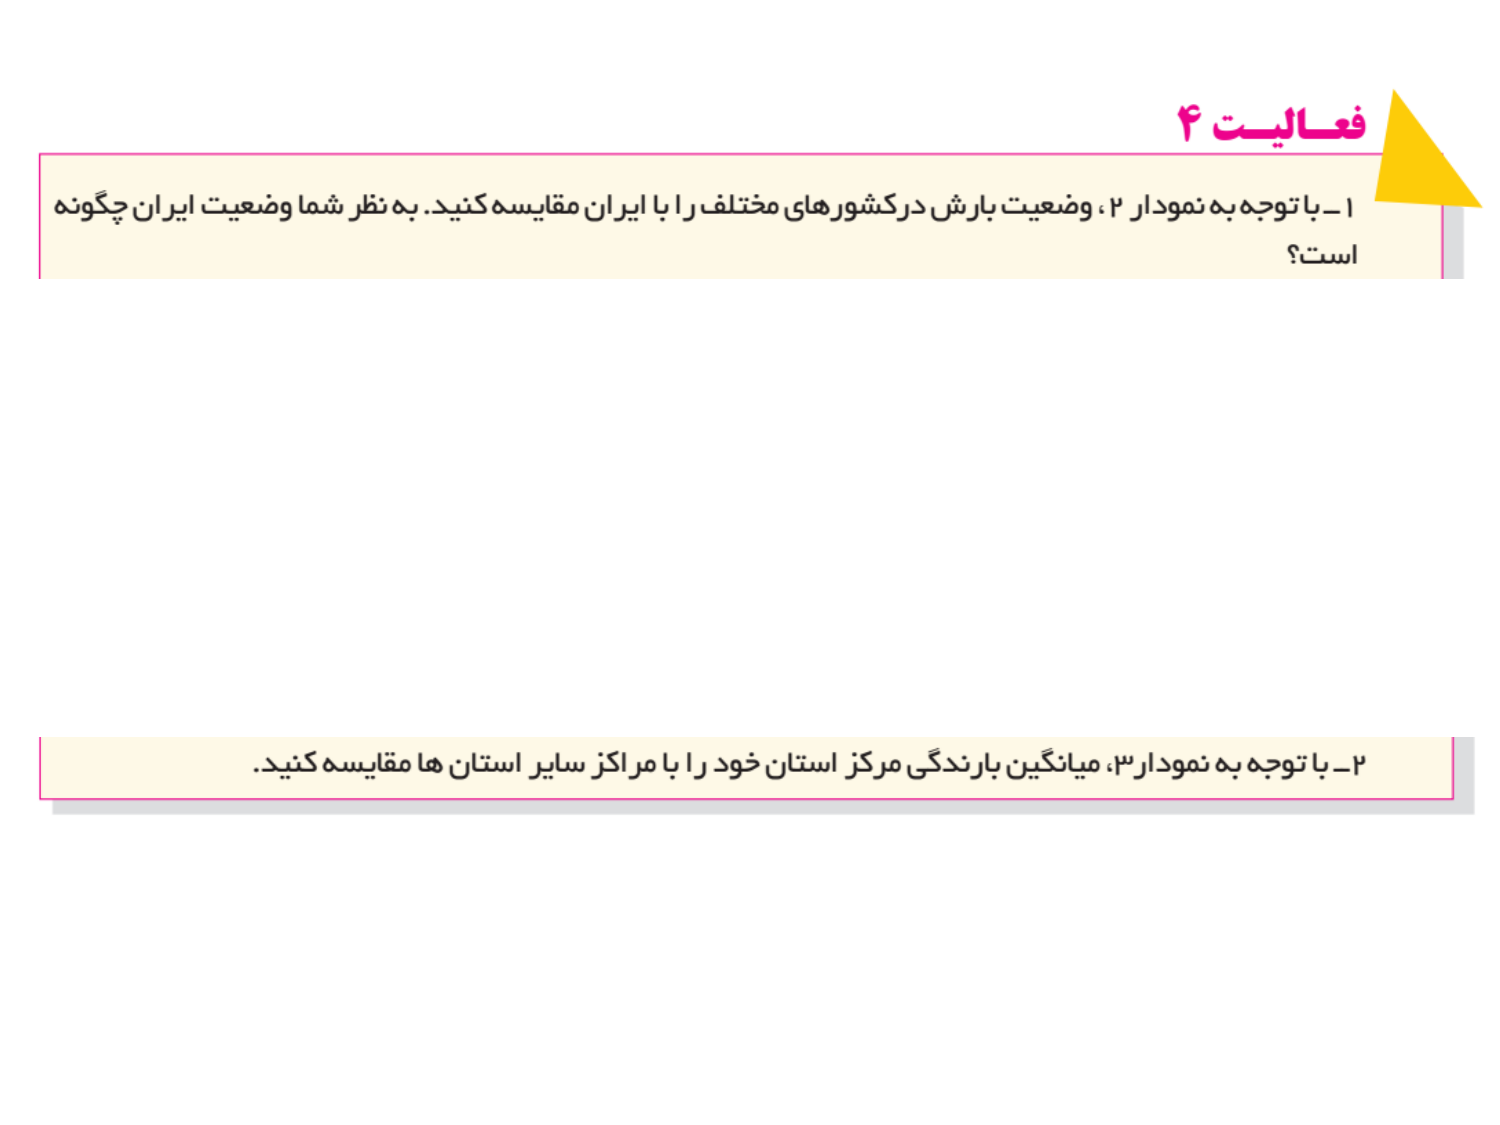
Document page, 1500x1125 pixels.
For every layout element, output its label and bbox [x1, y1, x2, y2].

picture [1, 74, 1500, 279]
picture [0, 737, 1489, 837]
